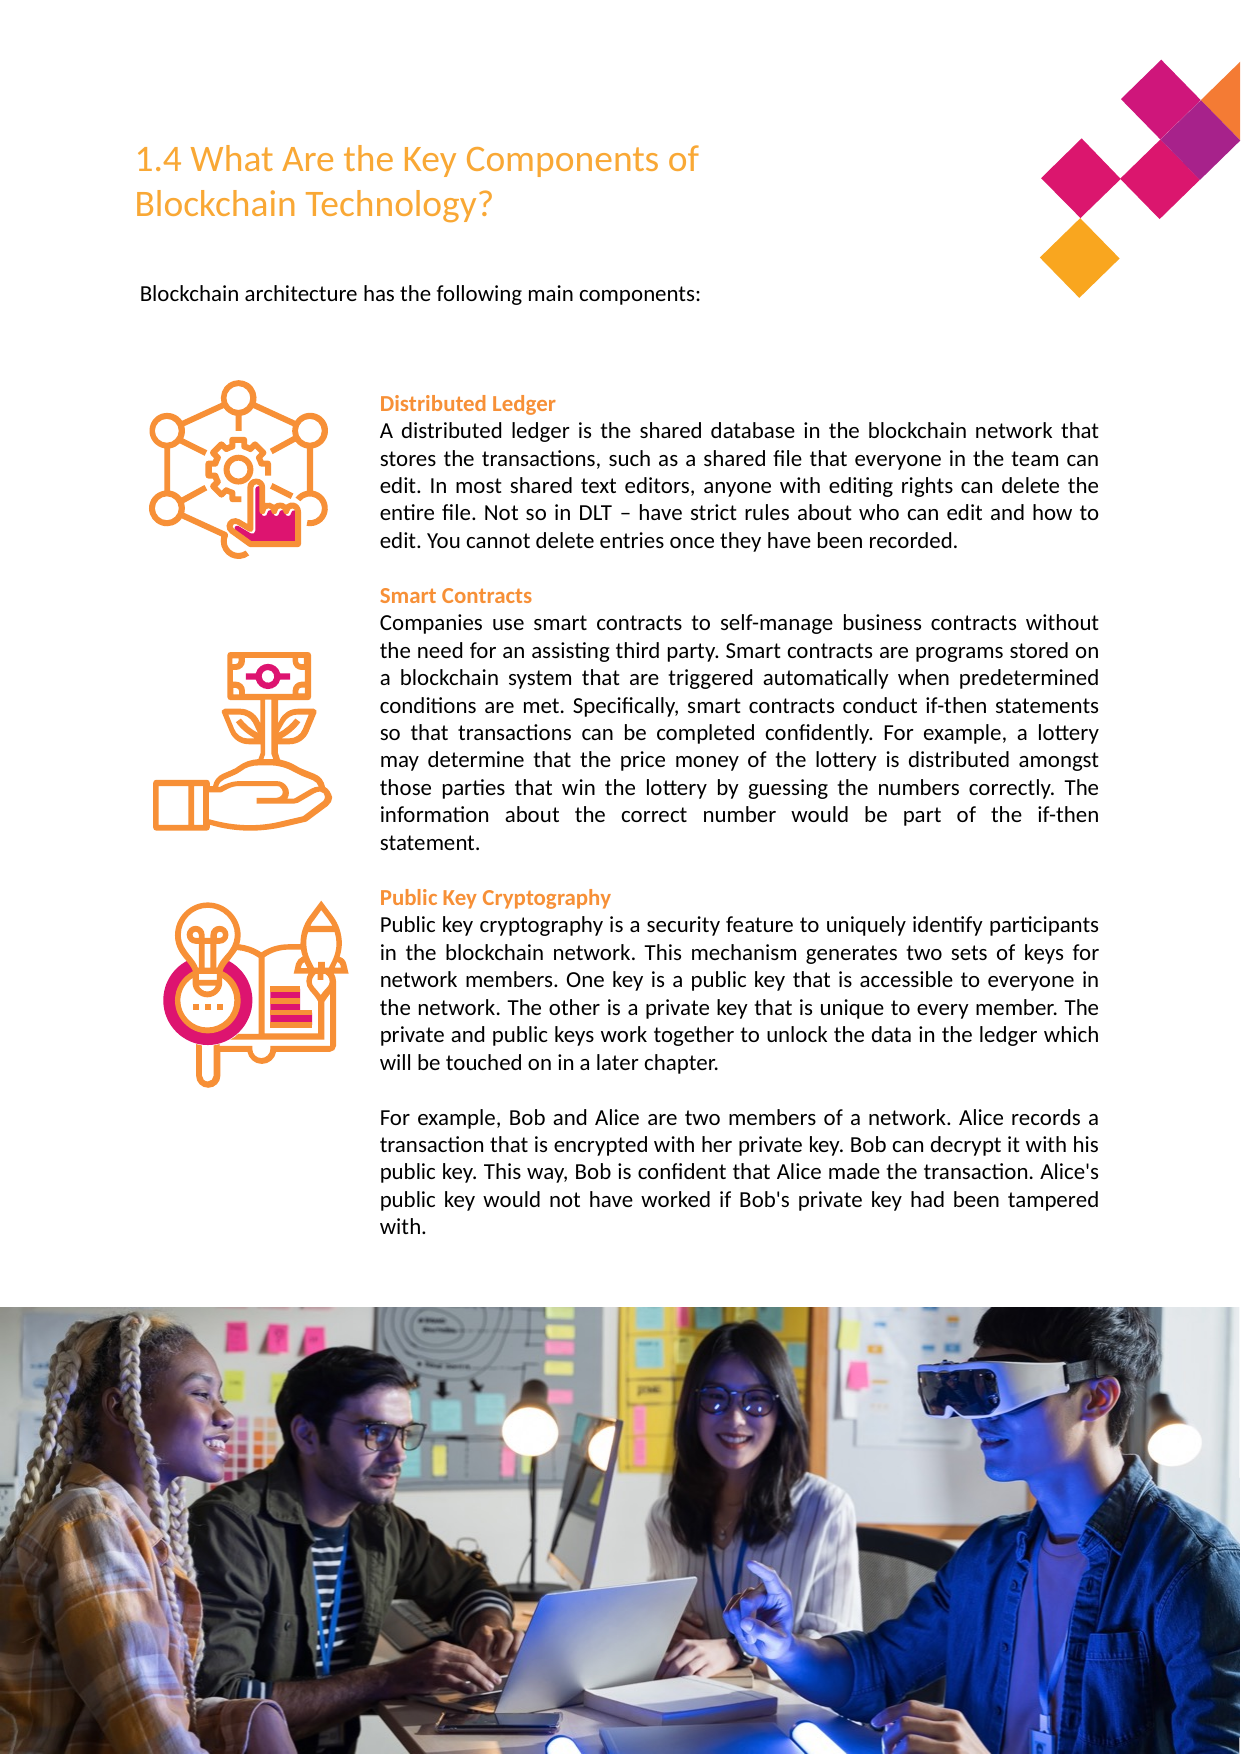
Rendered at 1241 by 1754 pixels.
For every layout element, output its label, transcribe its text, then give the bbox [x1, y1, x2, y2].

picture [0, 1307, 1241, 1754]
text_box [148, 380, 329, 559]
text_box 1.4 What Are the Key Components of Blockchain Technology? [119, 126, 798, 205]
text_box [163, 900, 349, 1088]
text_box Blockchain architecture has the following main components: [124, 270, 1116, 314]
text_box Distributed Ledger A distributed ledger is the shared database in the blockchain network that stores the transactions, such as a shared file that everyone in the team can edit. In most shared text editors, anyone with editing rights can delete the entire file. Not so in DLT ­– have strict rules about who can edit and how to edit. You cannot delete entries once they have been recorded. Smart Contracts Companies use smart contracts to self-manage business contracts without the need for an assisting third party. Smart contracts are programs stored on a blockchain system that are triggered automatically when predetermined conditions are met. Specifically, smart contracts conduct if-then statements so that transactions can be completed confidently. For example, a lottery may determine that the price money of the lottery is distributed amongst those parties that win the lottery by guessing the numbers correctly. The information about the correct number would be part of the if-then statement. Public Key Cryptography Public key cryptography is a security feature to uniquely identify participants in the blockchain network. This mechanism generates two sets of keys for network members. One key is a public key that is accessible to everyone in the network. The other is a private key that is unique to every member. The private and public keys work together to unlock the data in the ledger which will be touched on in a later chapter. For example, Bob and Alice are two members of a network. Alice records a transaction that is encrypted with her private key. Bob can decrypt it with his public key. This way, Bob is confident that Alice made the transaction. Alice's public key would not have worked if Bob's private key had been tampered with. [364, 380, 1116, 1140]
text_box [153, 651, 333, 831]
